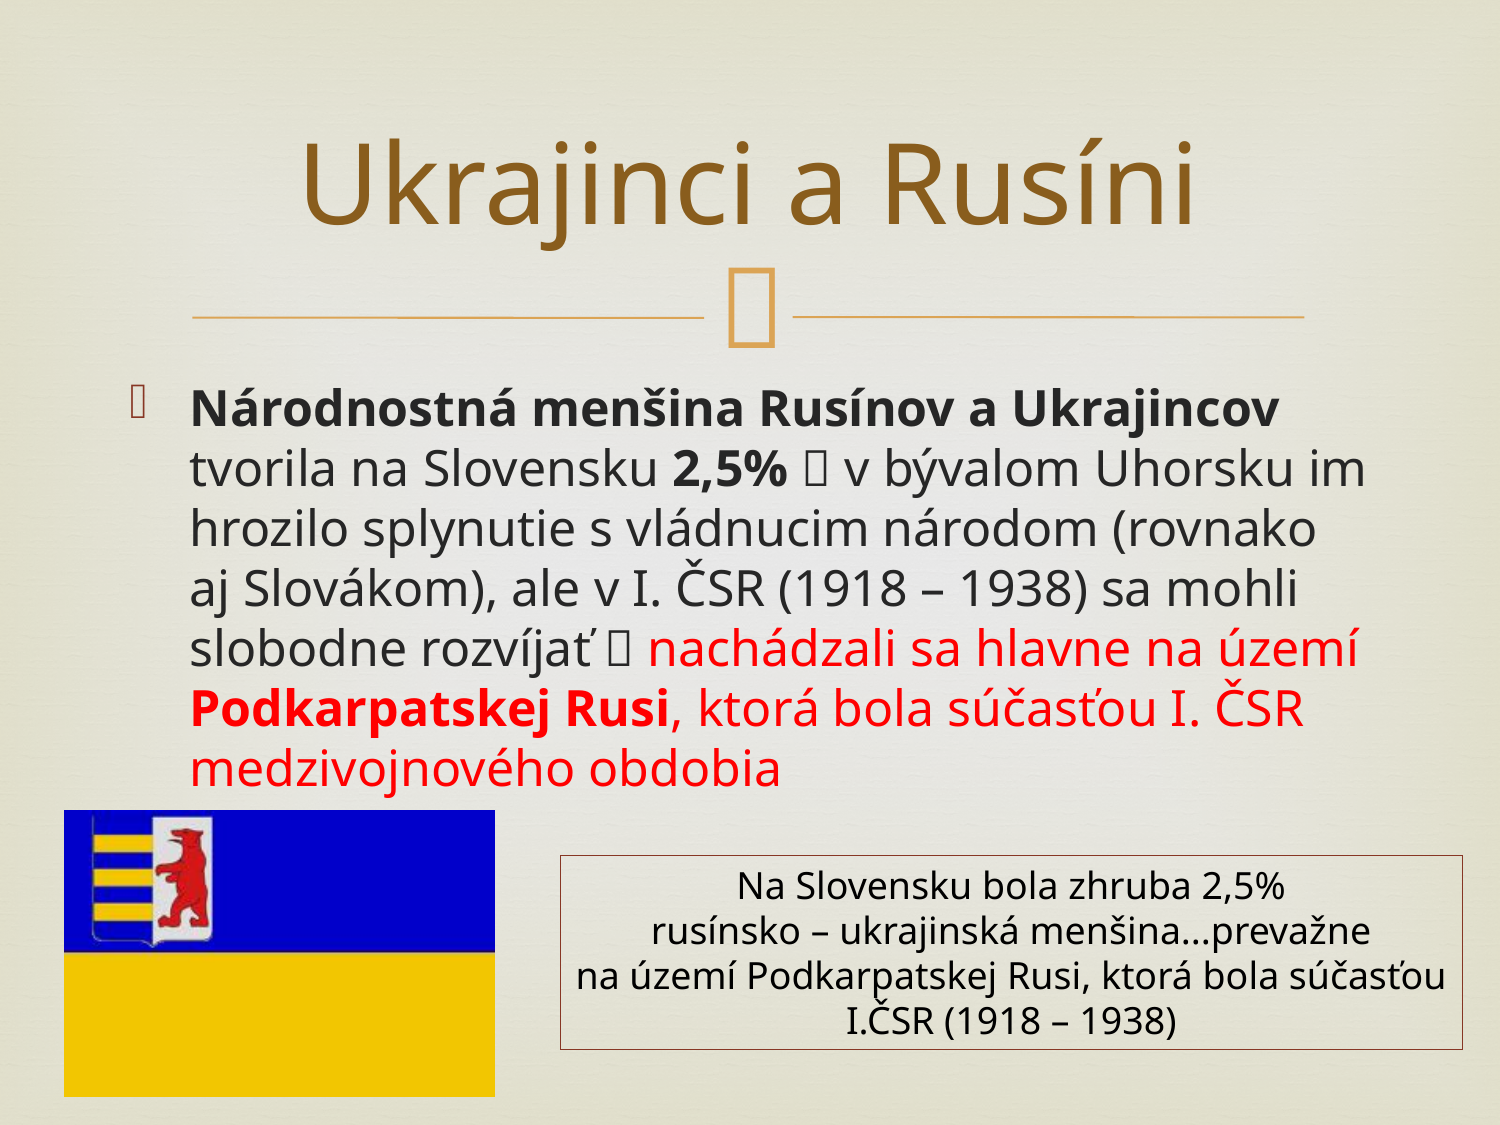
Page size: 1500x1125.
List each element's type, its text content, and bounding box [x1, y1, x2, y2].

list Národnostná menšina Rusínov a Ukrajincov tvorila na Slovensku 2,5%  v bývalom Uhorsku im hrozilo splynutie s vládnucim národom (rovnako aj Slovákom), ale v I. ČSR (1918 – 1938) sa mohli slobodne rozvíjať  nachádzali sa hlavne na území Podkarpatskej Rusi, ktorá bola súčasťou I. ČSR medzivojnového obdobia [114, 368, 1386, 1005]
picture [64, 809, 496, 1097]
text_box Na Slovensku bola zhruba 2,5% rusínsko – ukrajinská menšina...prevažne na území Podkarpatskej Rusi, ktorá bola súčasťou I.ČSR (1918 – 1938) [560, 855, 1463, 1050]
title Ukrajinci a Rusíni [112, 93, 1386, 267]
